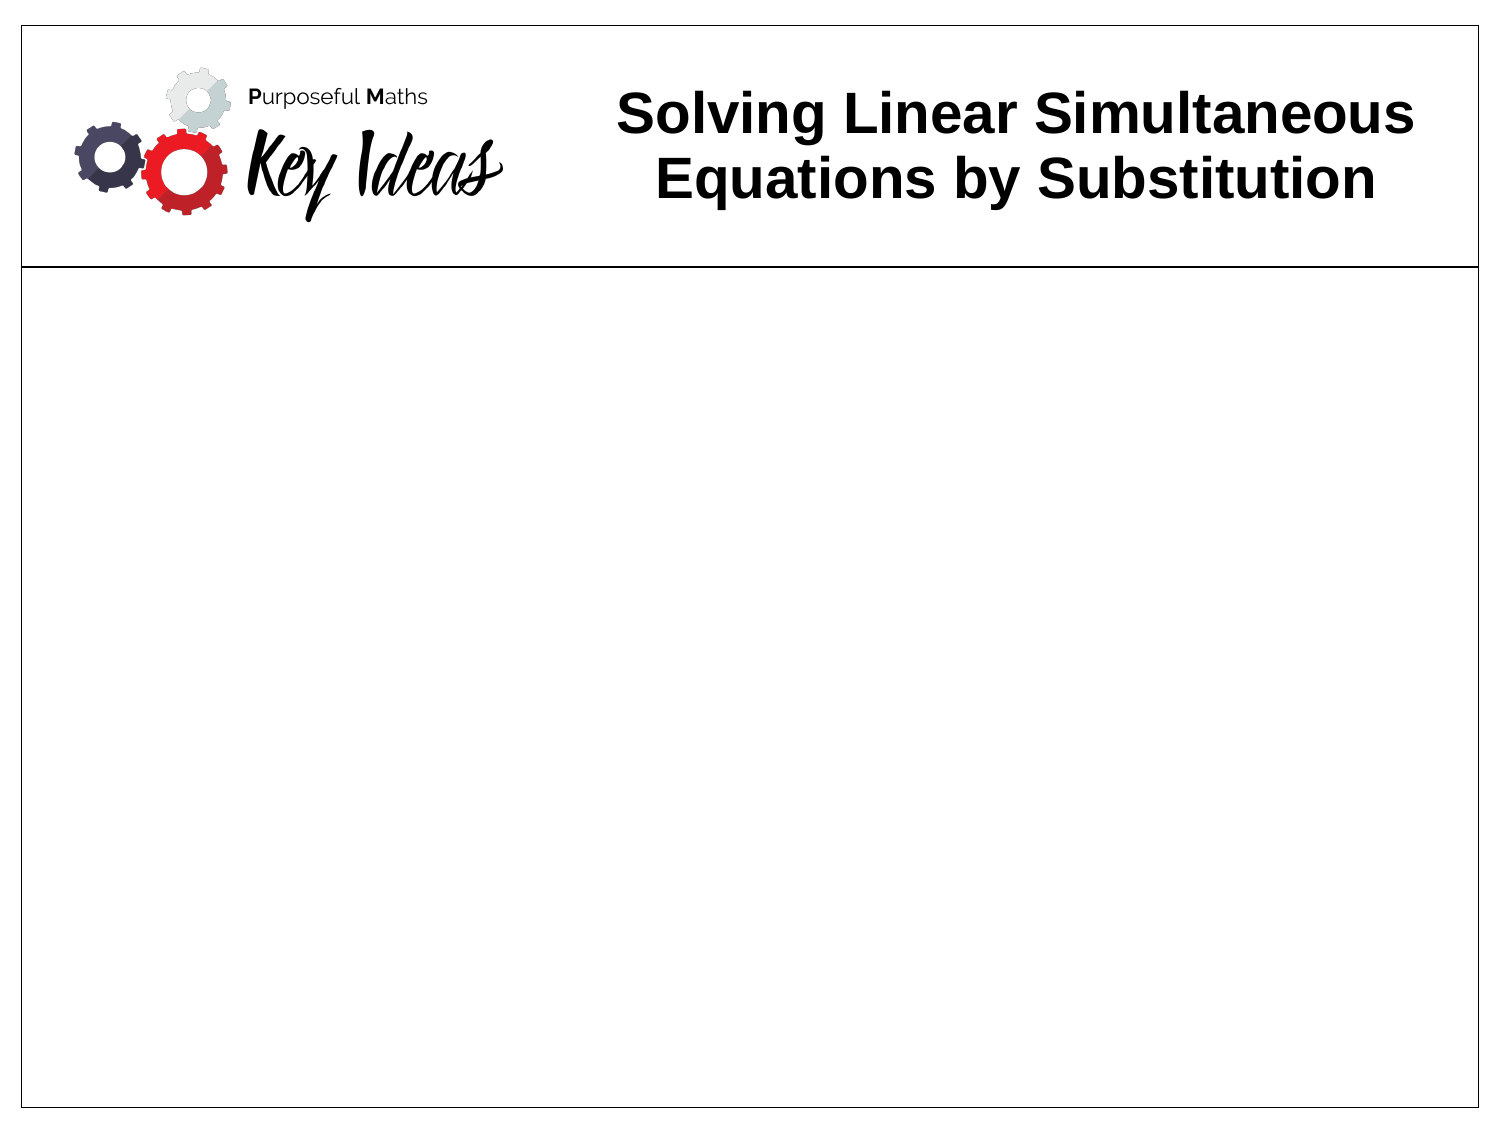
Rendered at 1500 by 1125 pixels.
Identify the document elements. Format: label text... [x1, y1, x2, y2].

picture [54, 51, 514, 238]
table_cell [22, 268, 1478, 1107]
table_header Solving Linear Simultaneous Equations by Substitution [555, 26, 1478, 266]
table_header [22, 26, 555, 266]
